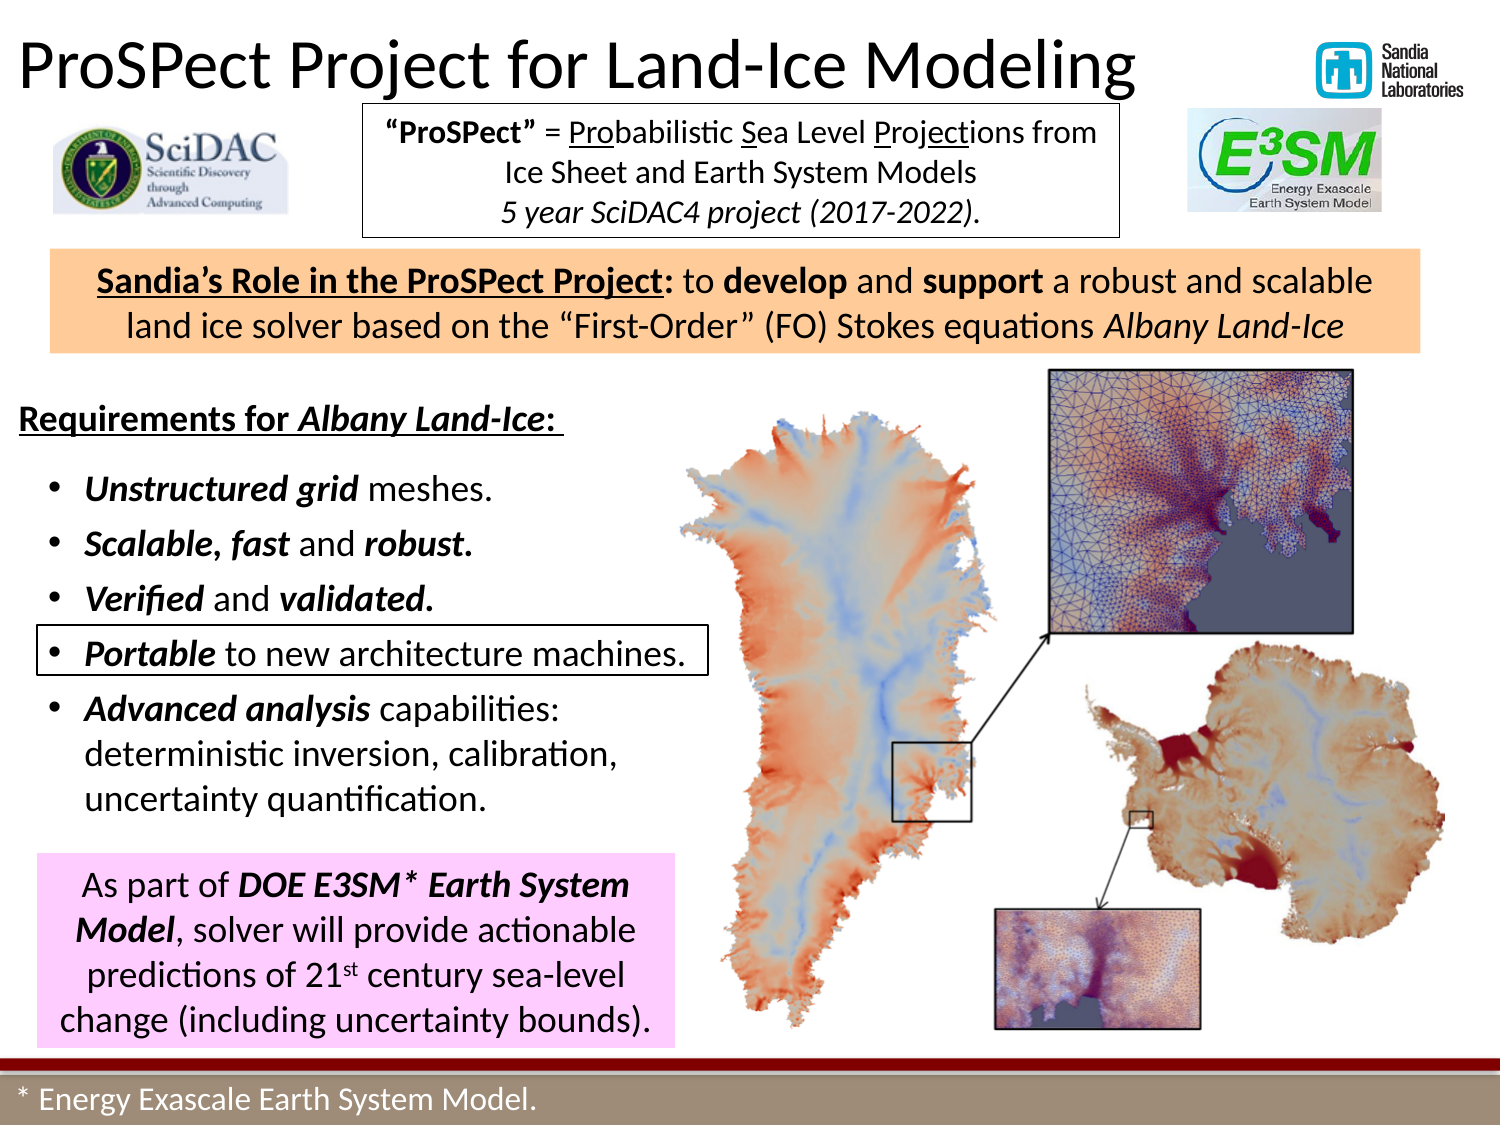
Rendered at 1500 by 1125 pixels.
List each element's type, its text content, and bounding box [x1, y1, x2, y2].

text_box As part of DOE E3SM* Earth System Model, solver will provide actionable predictions of 21st century sea-level change (including uncertainty bounds). [37, 853, 675, 1048]
text_box * Energy Exascale Earth System Model. [0, 1069, 1500, 1125]
title ProSPect Project for Land-Ice Modeling [18, 0, 1369, 139]
text_box “ProSPect” = Probabilistic Sea Level Projections from Ice Sheet and Earth System Models 5 year SciDAC4 project (2017-2022). [362, 103, 1120, 238]
text_box Requirements for Albany Land-Ice: Unstructured grid meshes. Scalable, fast and robust. Verified and validated. Portable to new architecture machines. Advanced analysis capabilities: deterministic inversion, calibration, uncertainty quantification. [0, 386, 669, 827]
picture [1369, 37, 1467, 105]
text_box [35, 623, 669, 677]
picture [53, 115, 289, 220]
picture [674, 362, 1448, 1033]
picture [1187, 107, 1382, 213]
